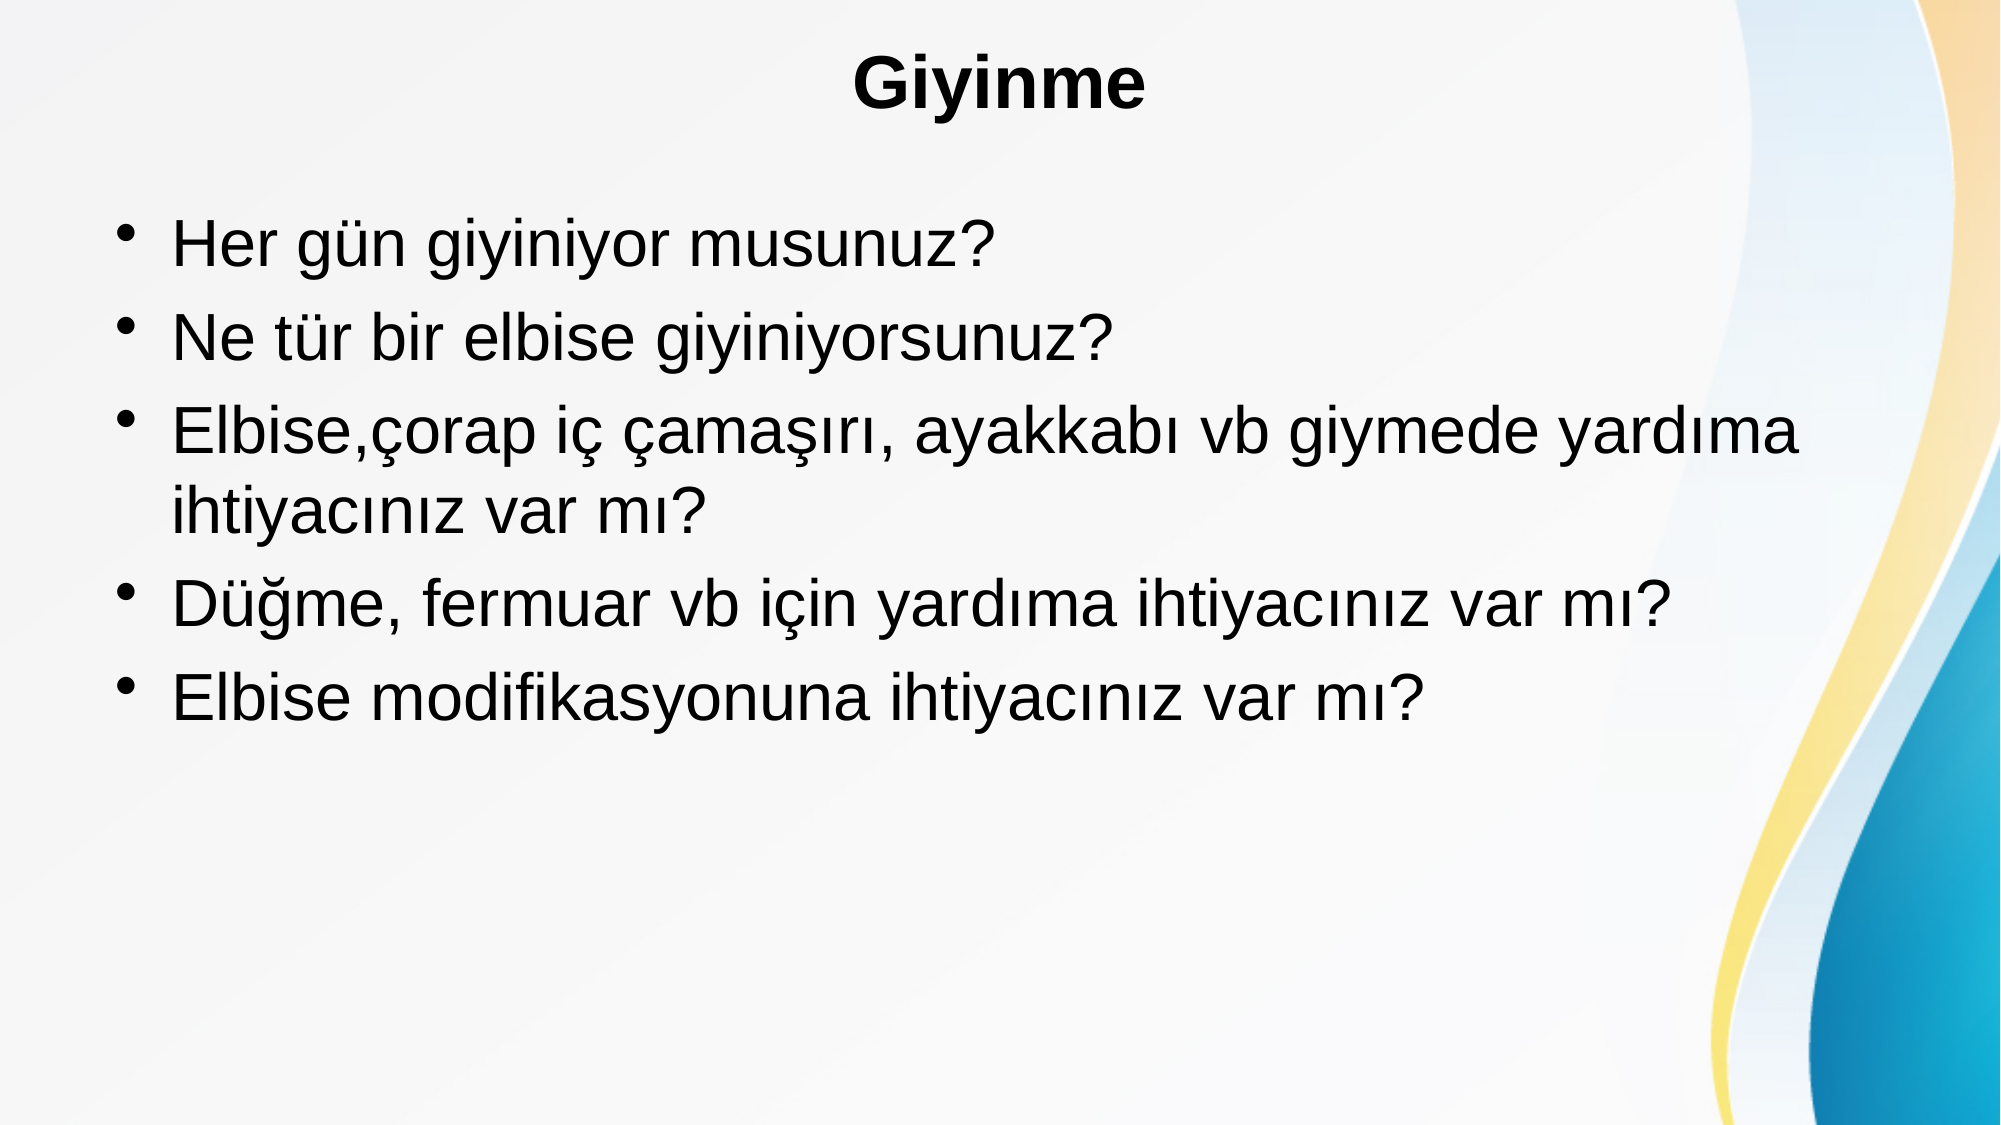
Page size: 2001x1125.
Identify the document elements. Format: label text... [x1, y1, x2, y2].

list Her gün giyiniyor musunuz? Ne tür bir elbise giyiniyorsunuz? Elbise,çorap iç çamaşırı, ayakkabı vb giymede yardıma ihtiyacınız var mı? Düğme, fermuar vb için yardıma ihtiyacınız var mı? Elbise modifikasyonuna ihtiyacınız var mı? [99, 192, 1901, 1006]
title Giyinme [99, 30, 1901, 127]
picture [0, 0, 2001, 1125]
